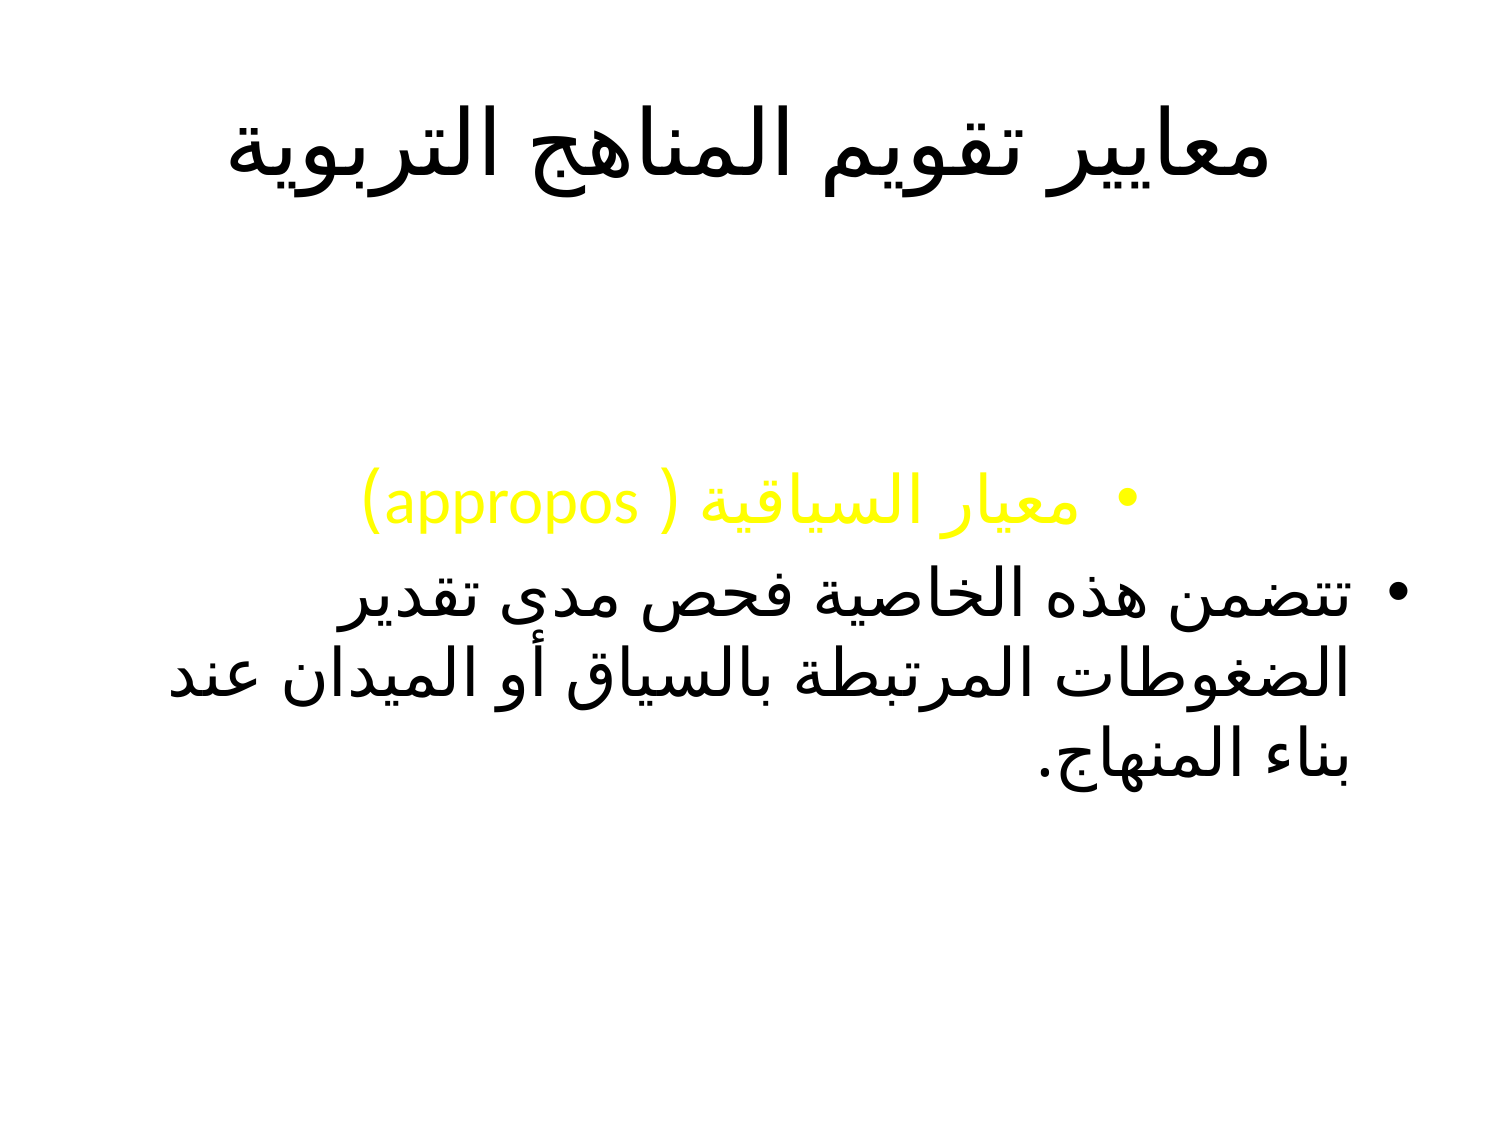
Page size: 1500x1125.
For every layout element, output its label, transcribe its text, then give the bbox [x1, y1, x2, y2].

title معايير تقويم المناهج التربوية [75, 45, 1425, 233]
list معيار السياقية ( appropos) تتضمن هذه الخاصية فحص مدى تقدير الضغوطات المرتبطة بالسياق أو الميدان عند بناء المنهاج. [75, 262, 1425, 1005]
